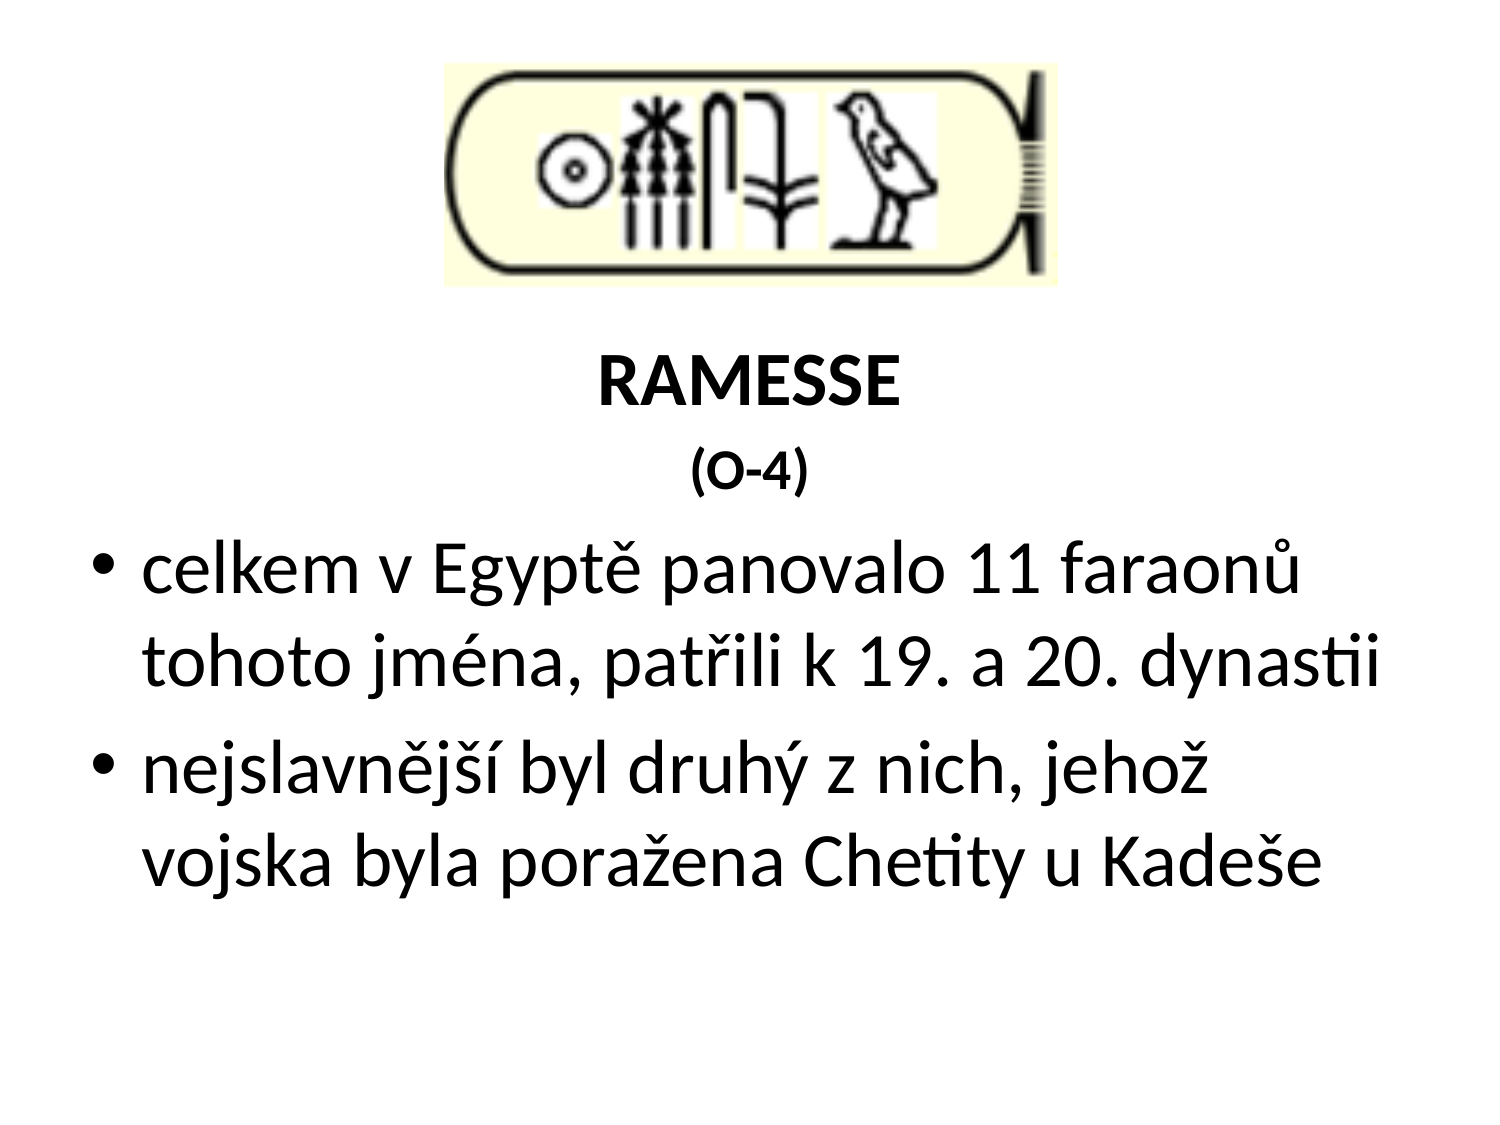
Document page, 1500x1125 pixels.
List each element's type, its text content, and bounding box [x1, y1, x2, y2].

picture [444, 42, 1058, 303]
list RAMESSE (O-4) celkem v Egyptě panovalo 11 faraonů tohoto jména, patřili k 19. a 20. dynastii nejslavnější byl druhý z nich, jehož vojska byla poražena Chetity u Kadeše [75, 320, 1425, 1035]
